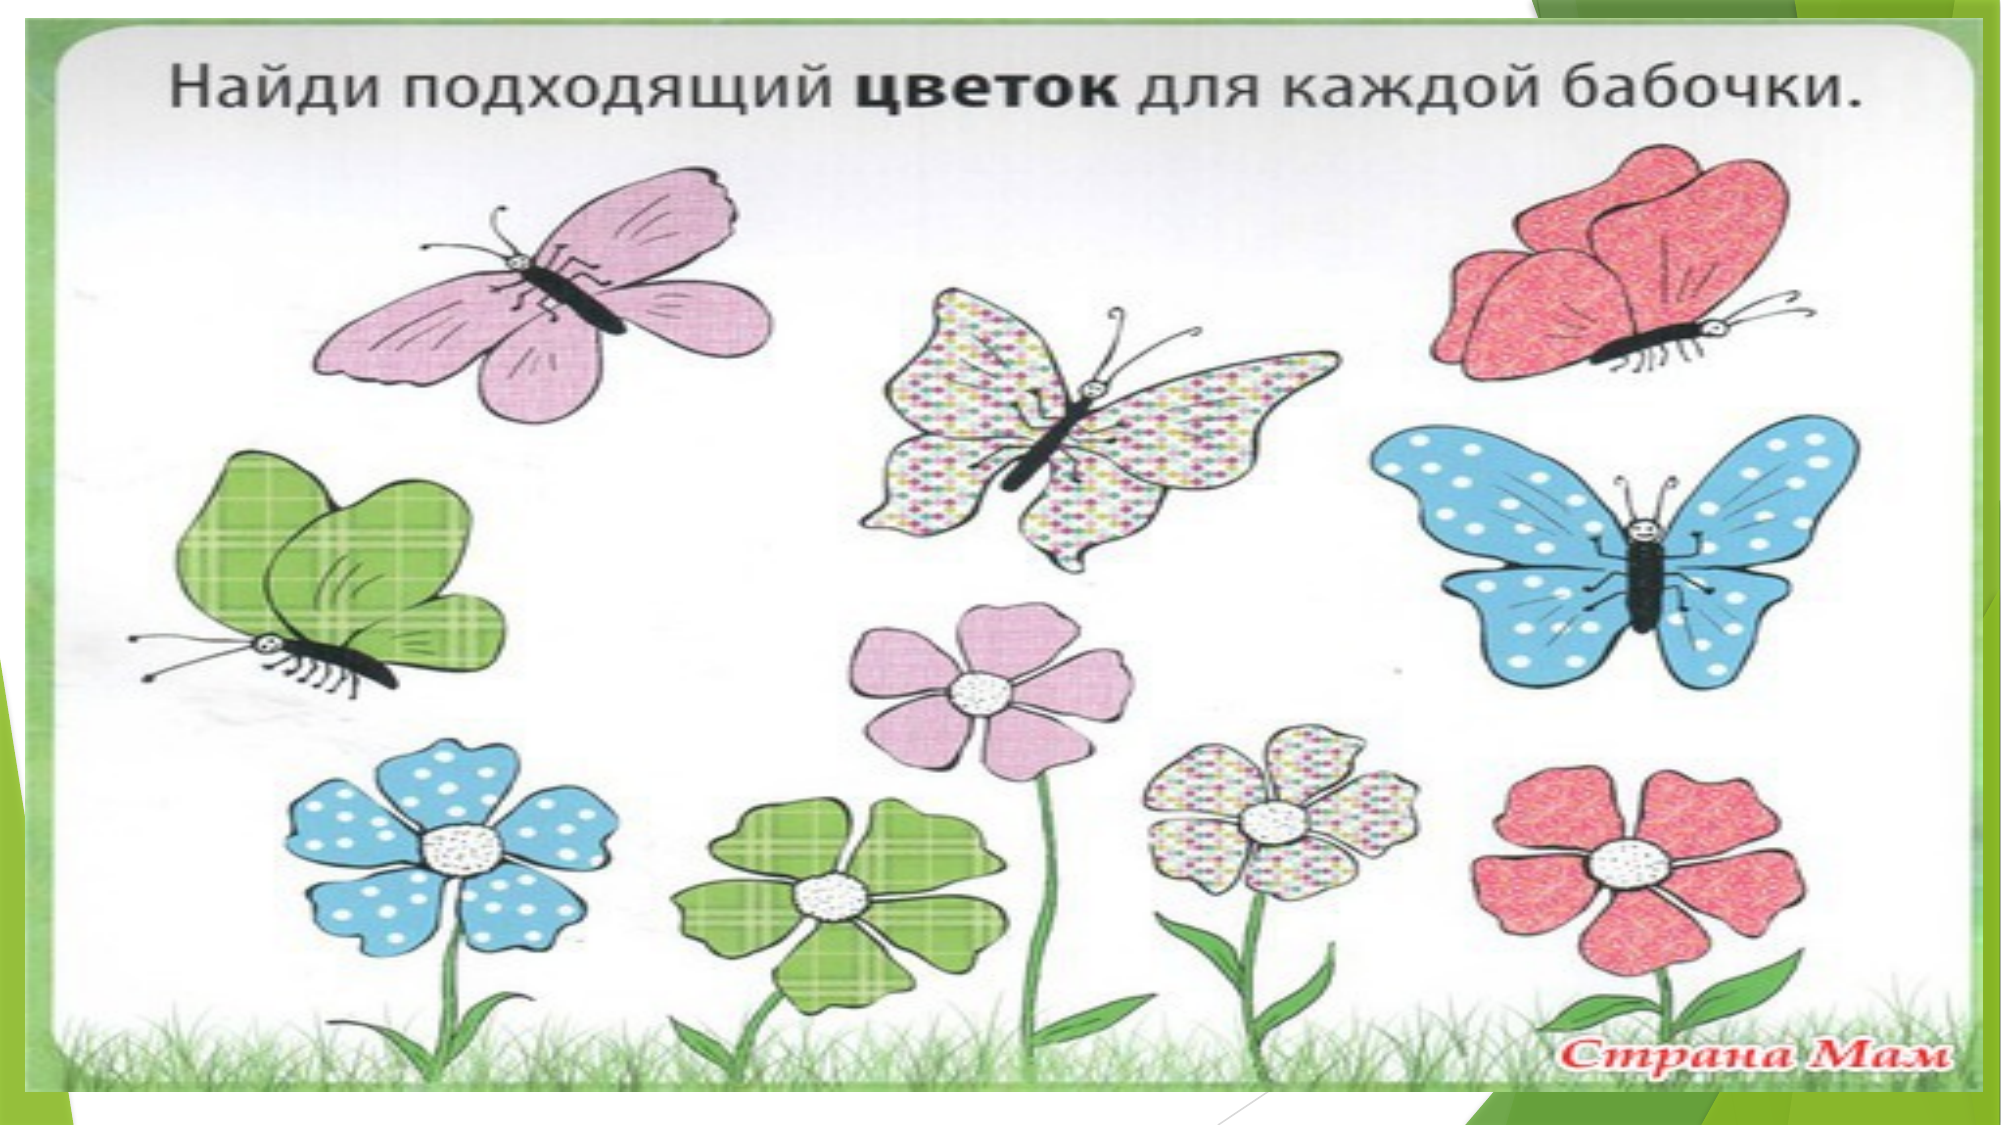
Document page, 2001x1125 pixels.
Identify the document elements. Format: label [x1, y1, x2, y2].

list [24, 17, 1983, 1093]
